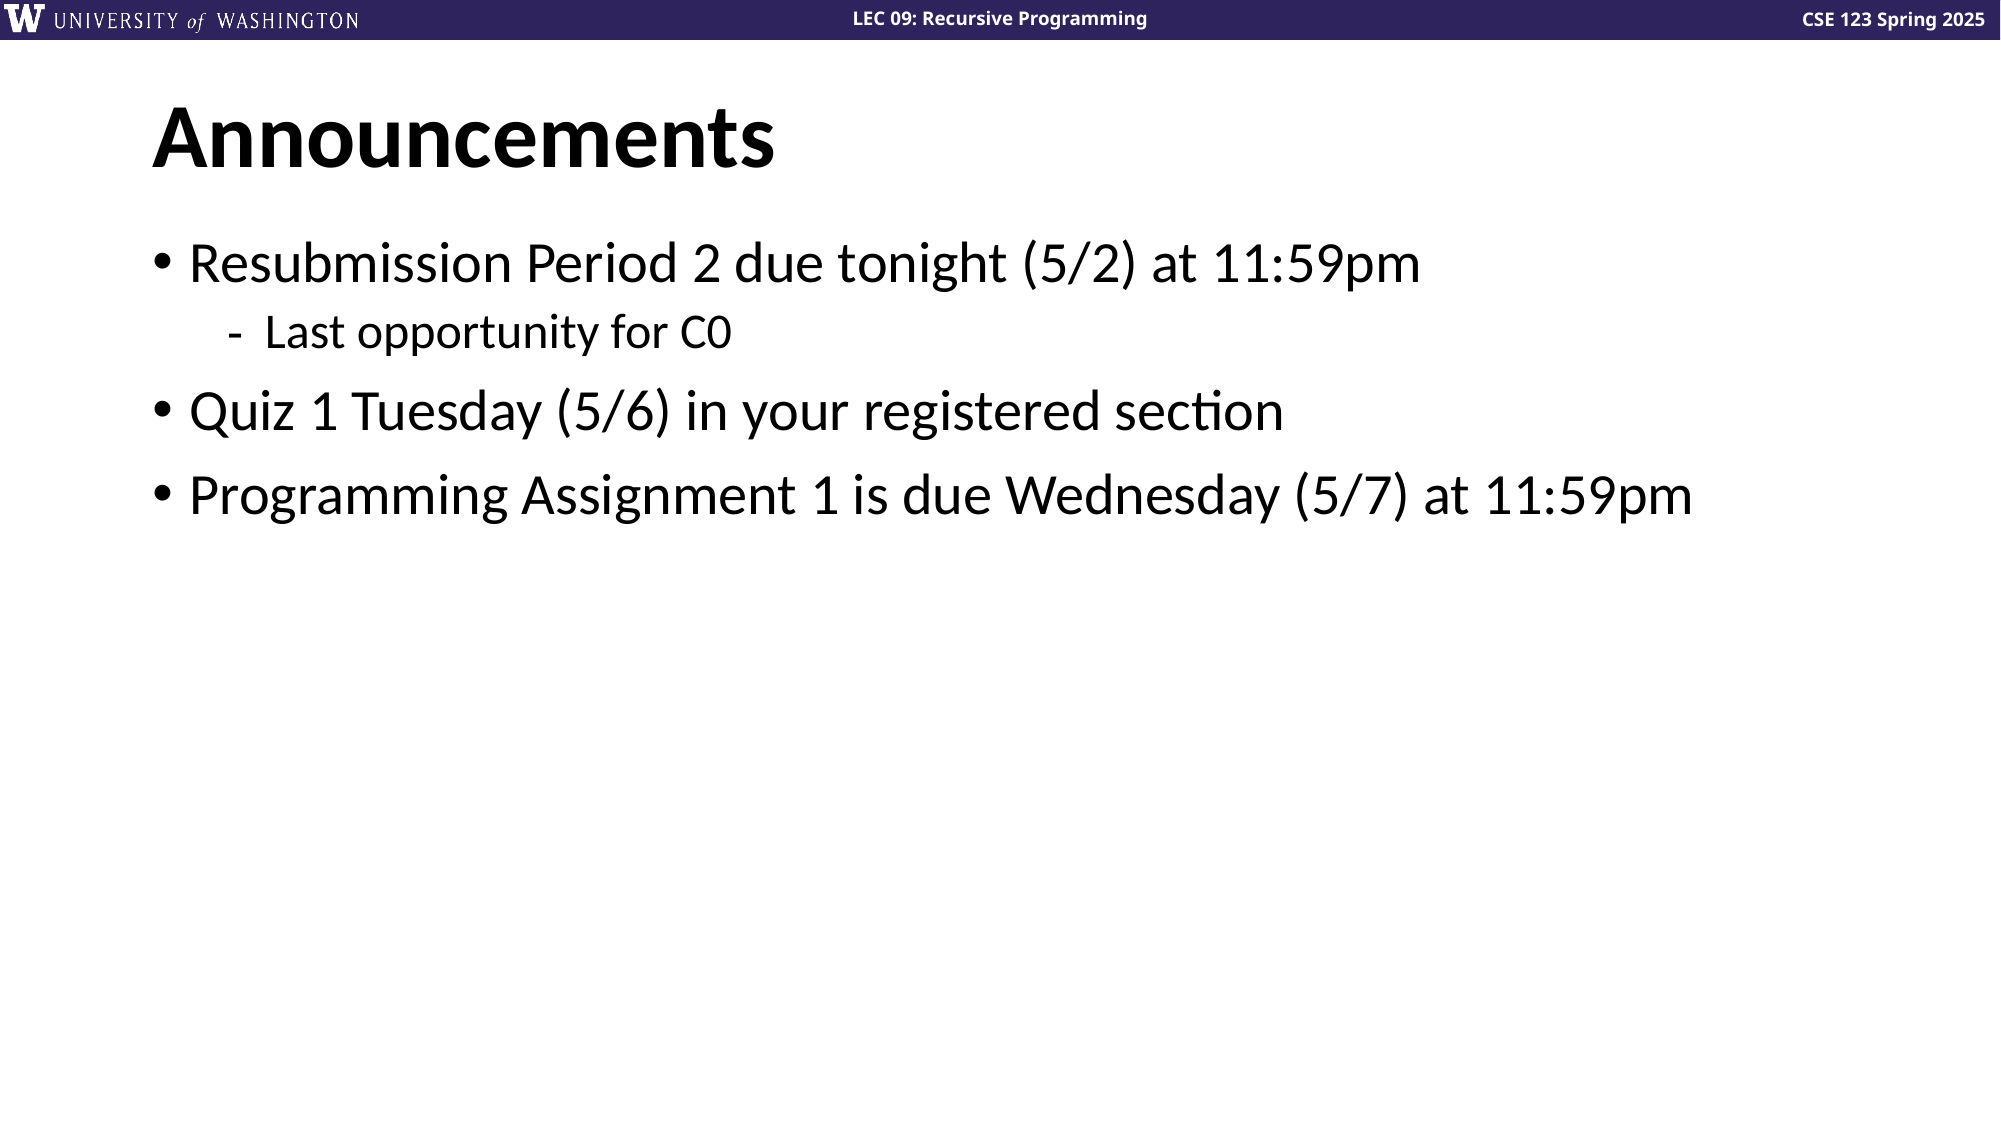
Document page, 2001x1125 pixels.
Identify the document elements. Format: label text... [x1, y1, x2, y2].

picture [4, 4, 358, 33]
list Resubmission Period 2 due tonight (5/2) at 11:59pm Last opportunity for C0 Quiz 1 Tuesday (5/6) in your registered section Programming Assignment 1 is due Wednesday (5/7) at 11:59pm [137, 224, 1863, 1125]
title Announcements [137, 74, 1863, 200]
